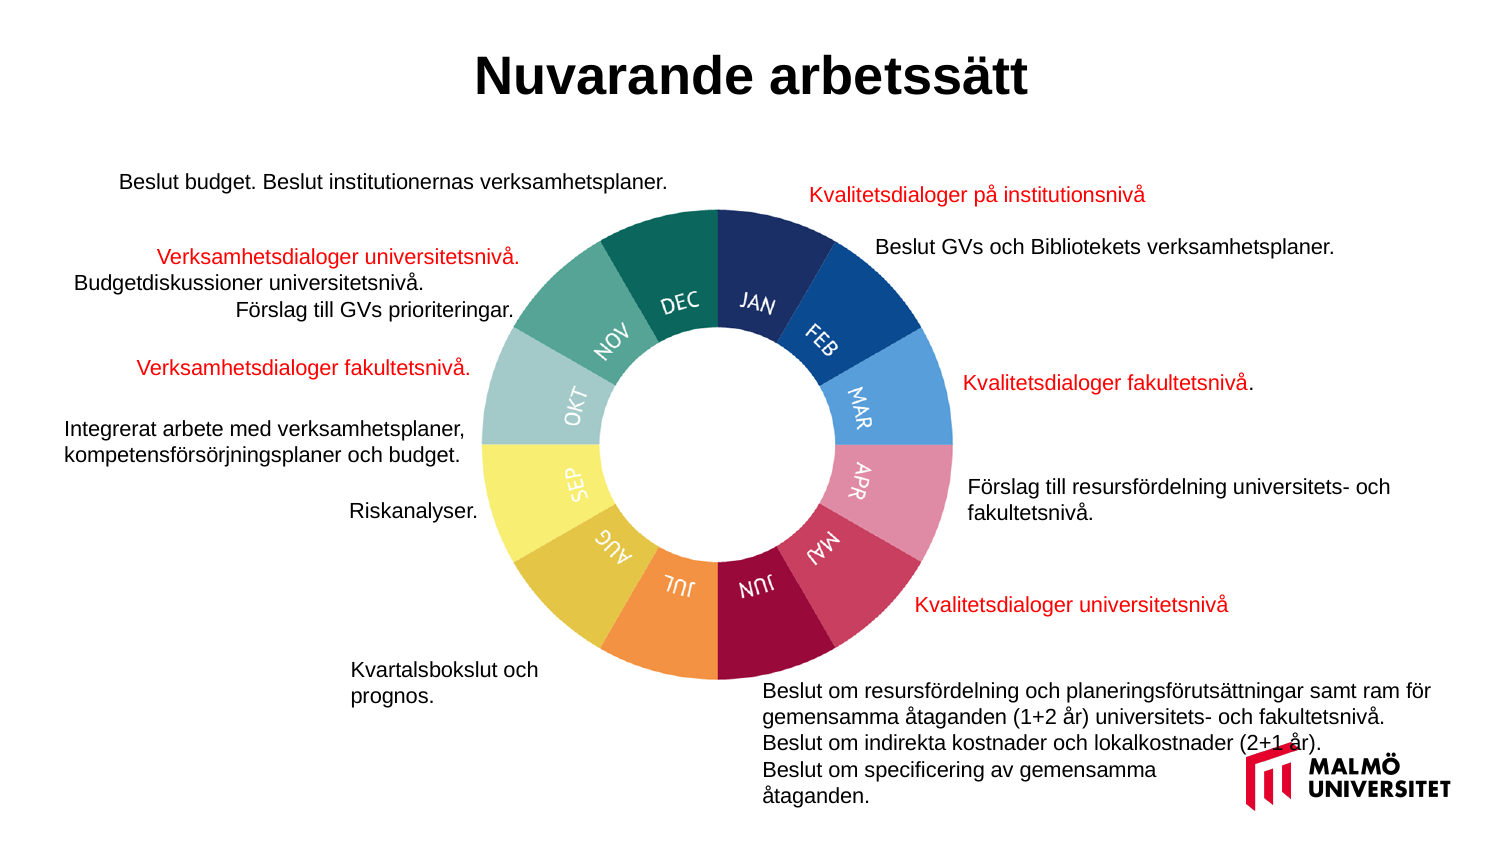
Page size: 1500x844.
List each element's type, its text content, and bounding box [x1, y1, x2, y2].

text_box Integrerat arbete med verksamhetsplaner, kompetensförsörjningsplaner och budget. [49, 406, 475, 474]
text_box Verksamhetsdialoger fakultetsnivå. [0, 346, 475, 388]
text_box Kvalitetsdialoger på institutionsnivå Beslut GVs och Bibliotekets verksamhetsplaner. [794, 172, 1416, 267]
text_box Beslut om resursfördelning och planeringsförutsättningar samt ram för gemensamma åtaganden (1+2 år) universitets- och fakultetsnivå. Beslut om indirekta kostnader och lokalkostnader (2+1 år). Beslut om specificering av gemensamma åtaganden. [747, 669, 1450, 815]
text_box Riskanalyser. [120, 489, 475, 557]
text_box Kvalitetsdialoger fakultetsnivå. [958, 361, 1500, 429]
text_box Kvartalsbokslut och prognos. [335, 648, 641, 716]
text_box Förslag till resursfördelning universitets- och fakultetsnivå. [958, 465, 1472, 533]
text_box Verksamhetsdialoger universitetsnivå. Budgetdiskussioner universitetsnivå. Förslag till GVs prioriteringar. [0, 235, 475, 329]
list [480, 208, 954, 682]
title Nuvarande arbetssätt [120, 2, 1384, 144]
text_box Kvalitetsdialoger universitetsnivå [958, 583, 1461, 625]
text_box Beslut budget. Beslut institutionernas verksamhetsplaner. [103, 159, 726, 201]
